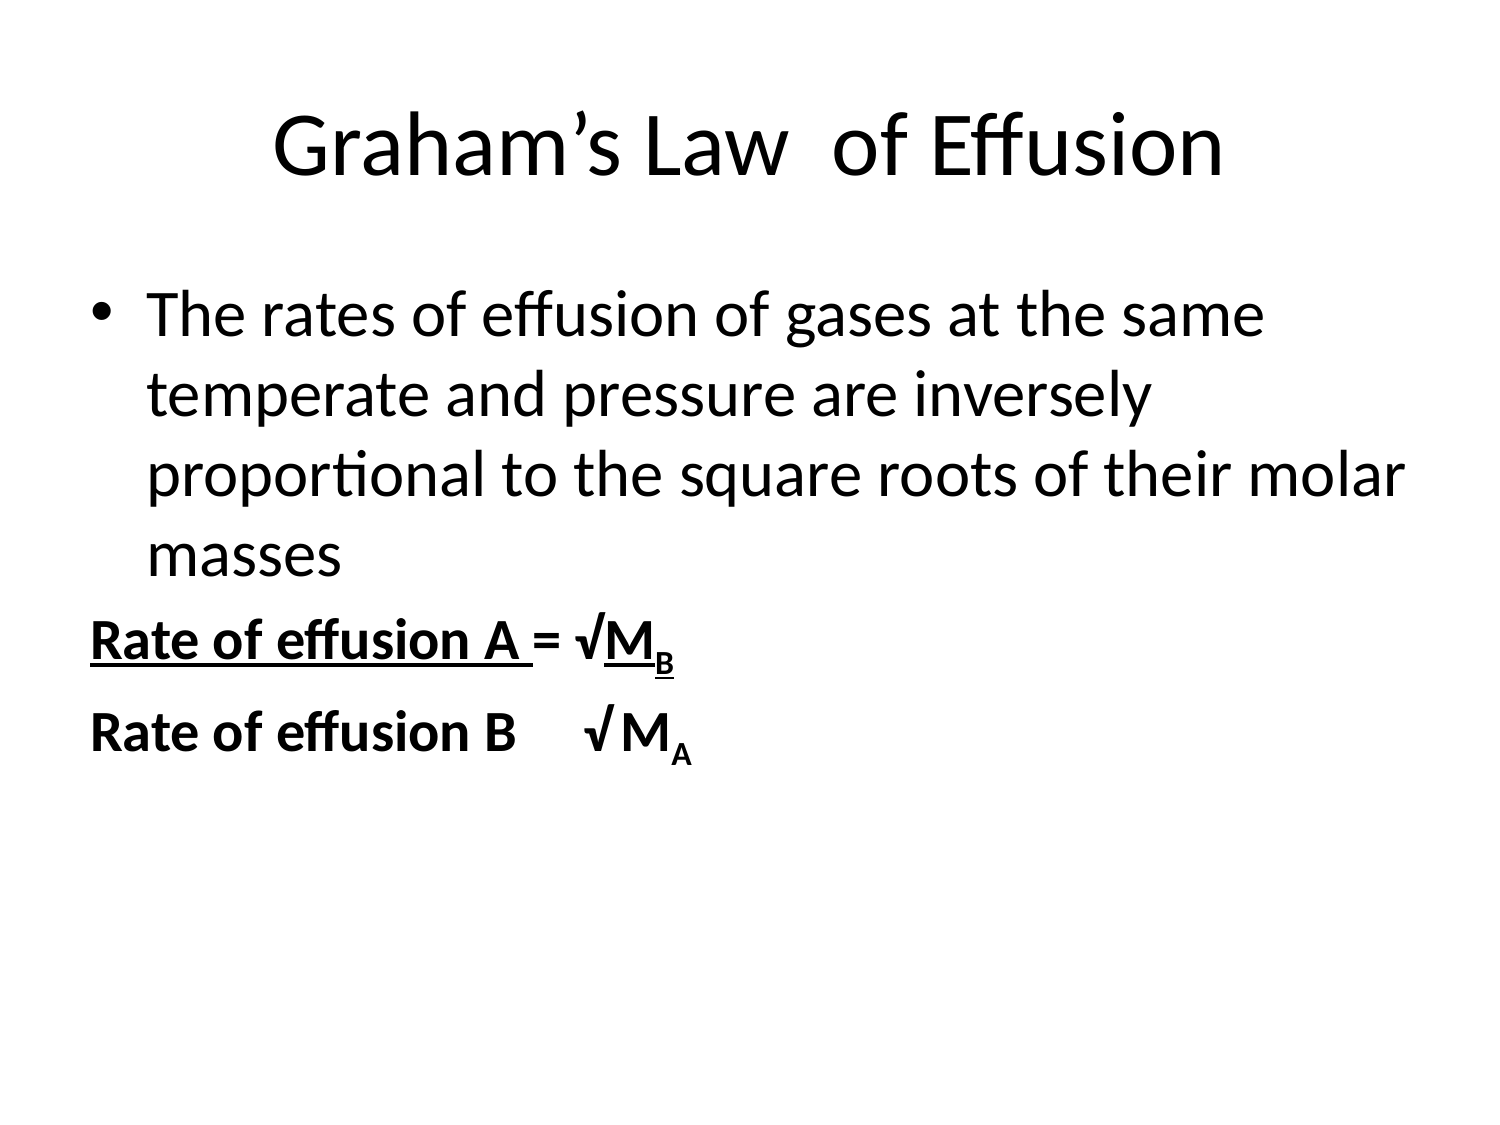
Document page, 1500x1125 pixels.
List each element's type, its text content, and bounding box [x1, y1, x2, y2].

title Graham’s Law of Effusion [75, 45, 1425, 233]
list The rates of effusion of gases at the same temperate and pressure are inversely proportional to the square roots of their molar masses Rate of effusion A = √MB Rate of effusion B √ MA [75, 262, 1425, 1005]
